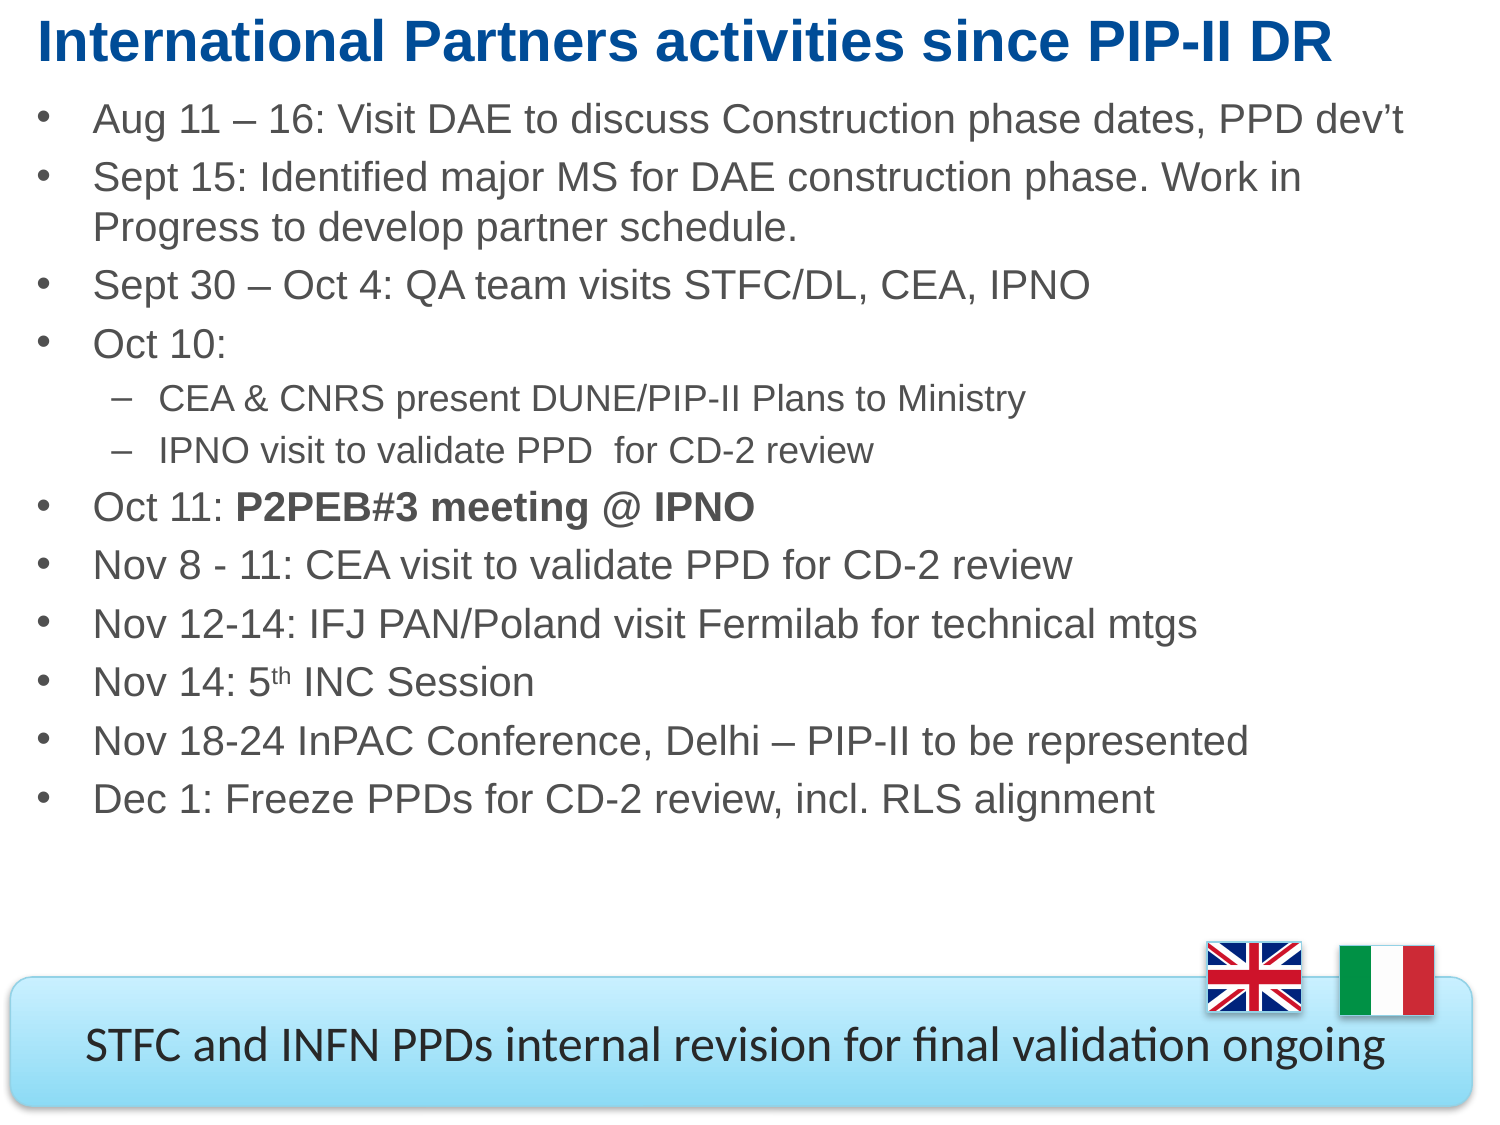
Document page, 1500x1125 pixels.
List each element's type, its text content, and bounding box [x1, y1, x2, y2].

text_box [1206, 941, 1302, 1013]
list Aug 11 – 16: Visit DAE to discuss Construction phase dates, PPD dev’t Sept 15: Identified major MS for DAE construction phase. Work in Progress to develop partner schedule. Sept 30 – Oct 4: QA team visits STFC/DL, CEA, IPNO Oct 10: CEA & CNRS present DUNE/PIP-II Plans to Ministry IPNO visit to validate PPD for CD-2 review Oct 11: P2PEB#3 meeting @ IPNO Nov 8 - 11: CEA visit to validate PPD for CD-2 review Nov 12-14: IFJ PAN/Poland visit Fermilab for technical mtgs Nov 14: 5th INC Session Nov 18-24 InPAC Conference, Delhi – PIP-II to be represented Dec 1: Freeze PPDs for CD-2 review, incl. RLS alignment [36, 91, 1478, 922]
text_box [1339, 945, 1435, 1016]
title International Partners activities since PIP-II DR [37, 26, 1500, 73]
text_box STFC and INFN PPDs internal revision for final validation ongoing [9, 976, 1473, 1107]
